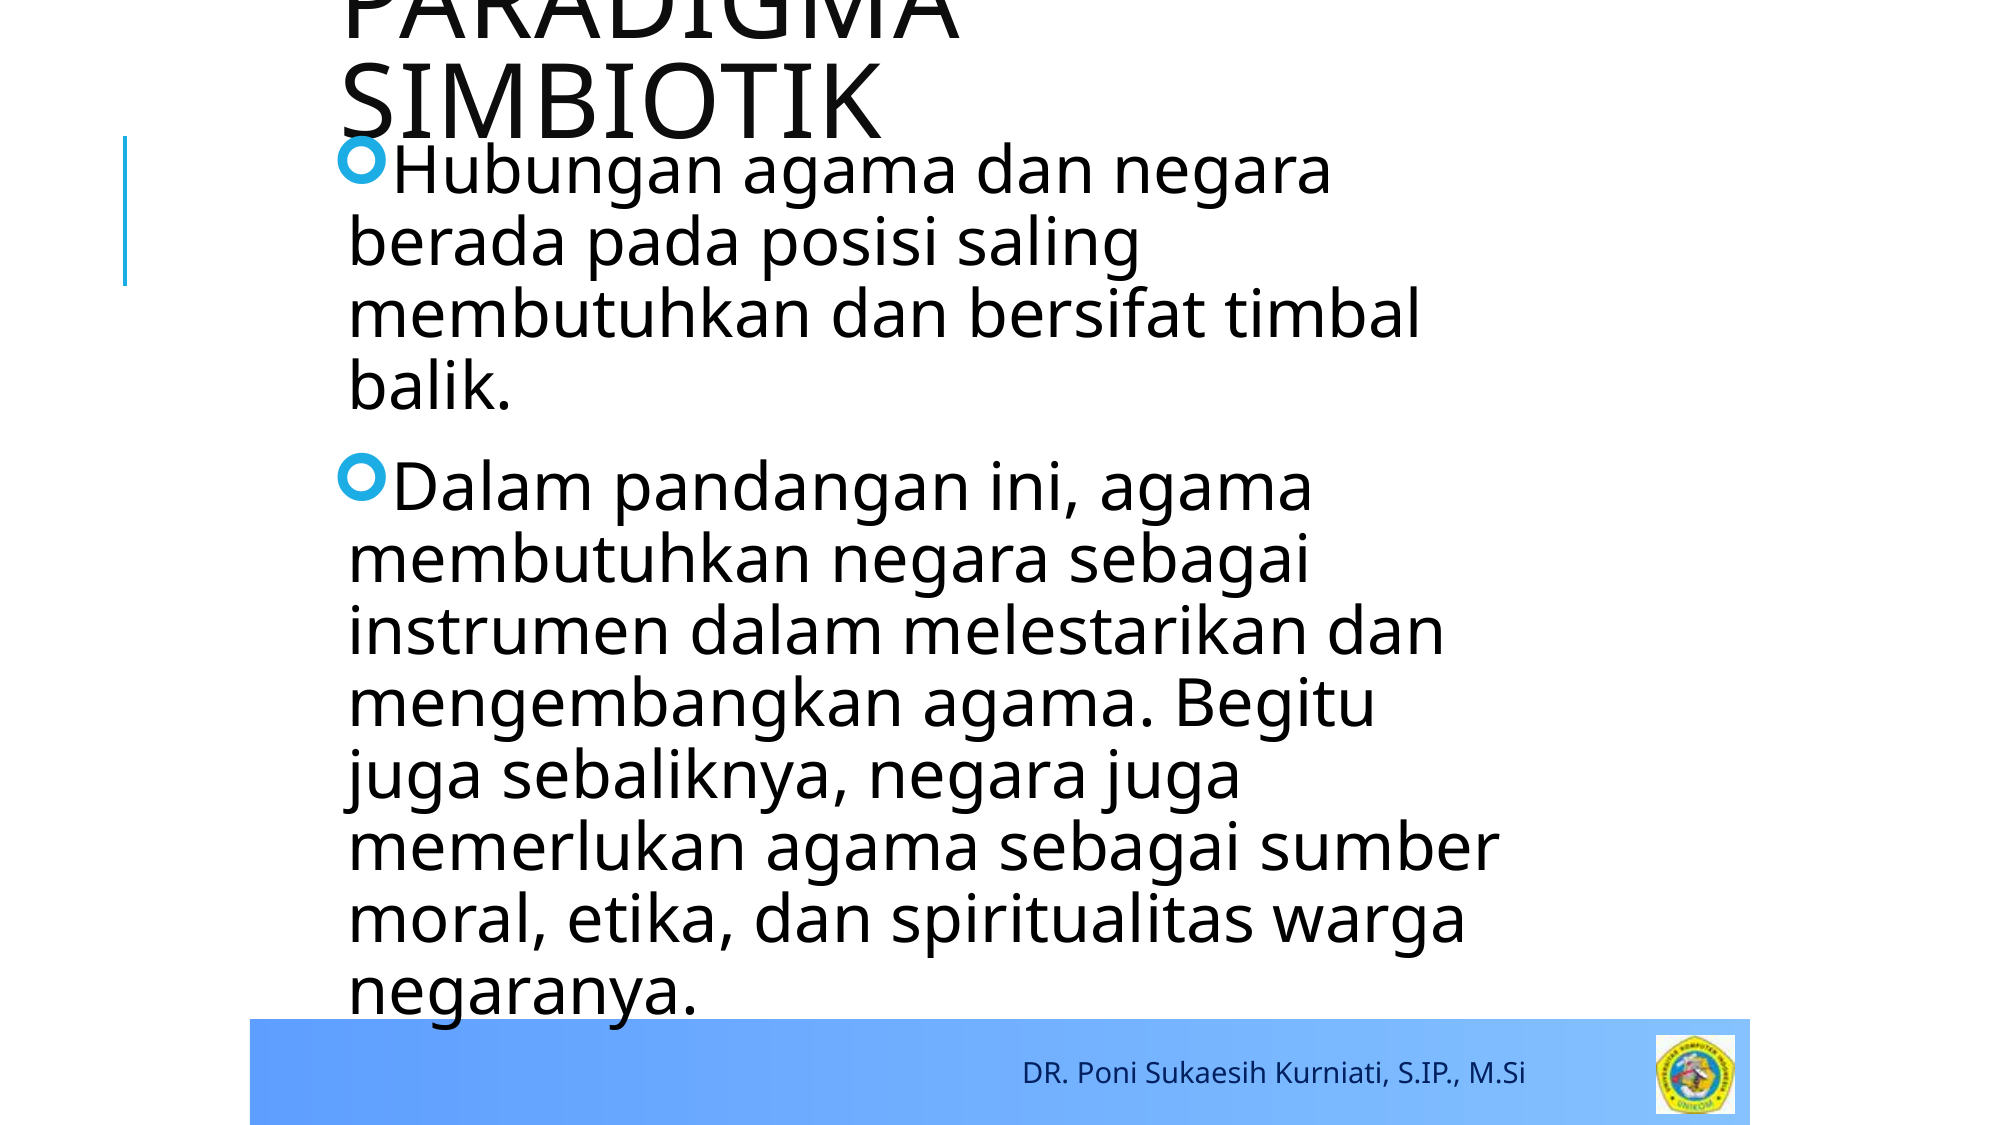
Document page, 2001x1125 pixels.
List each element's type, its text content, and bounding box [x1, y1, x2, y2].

list Hubungan agama dan negara berada pada posisi saling membutuhkan dan bersifat timbal balik. Dalam pandangan ini, agama membutuhkan negara sebagai instrumen dalam melestarikan dan mengembangkan agama. Begitu juga sebaliknya, negara juga memerlukan agama sebagai sumber moral, etika, dan spiritualitas warga negaranya. [324, 128, 1513, 1060]
picture [1655, 1034, 1735, 1114]
text_box DR. Poni Sukaesih Kurniati, S.IP., M.Si [249, 1018, 1751, 1125]
title Paradigma simbiotik [324, 0, 1513, 118]
